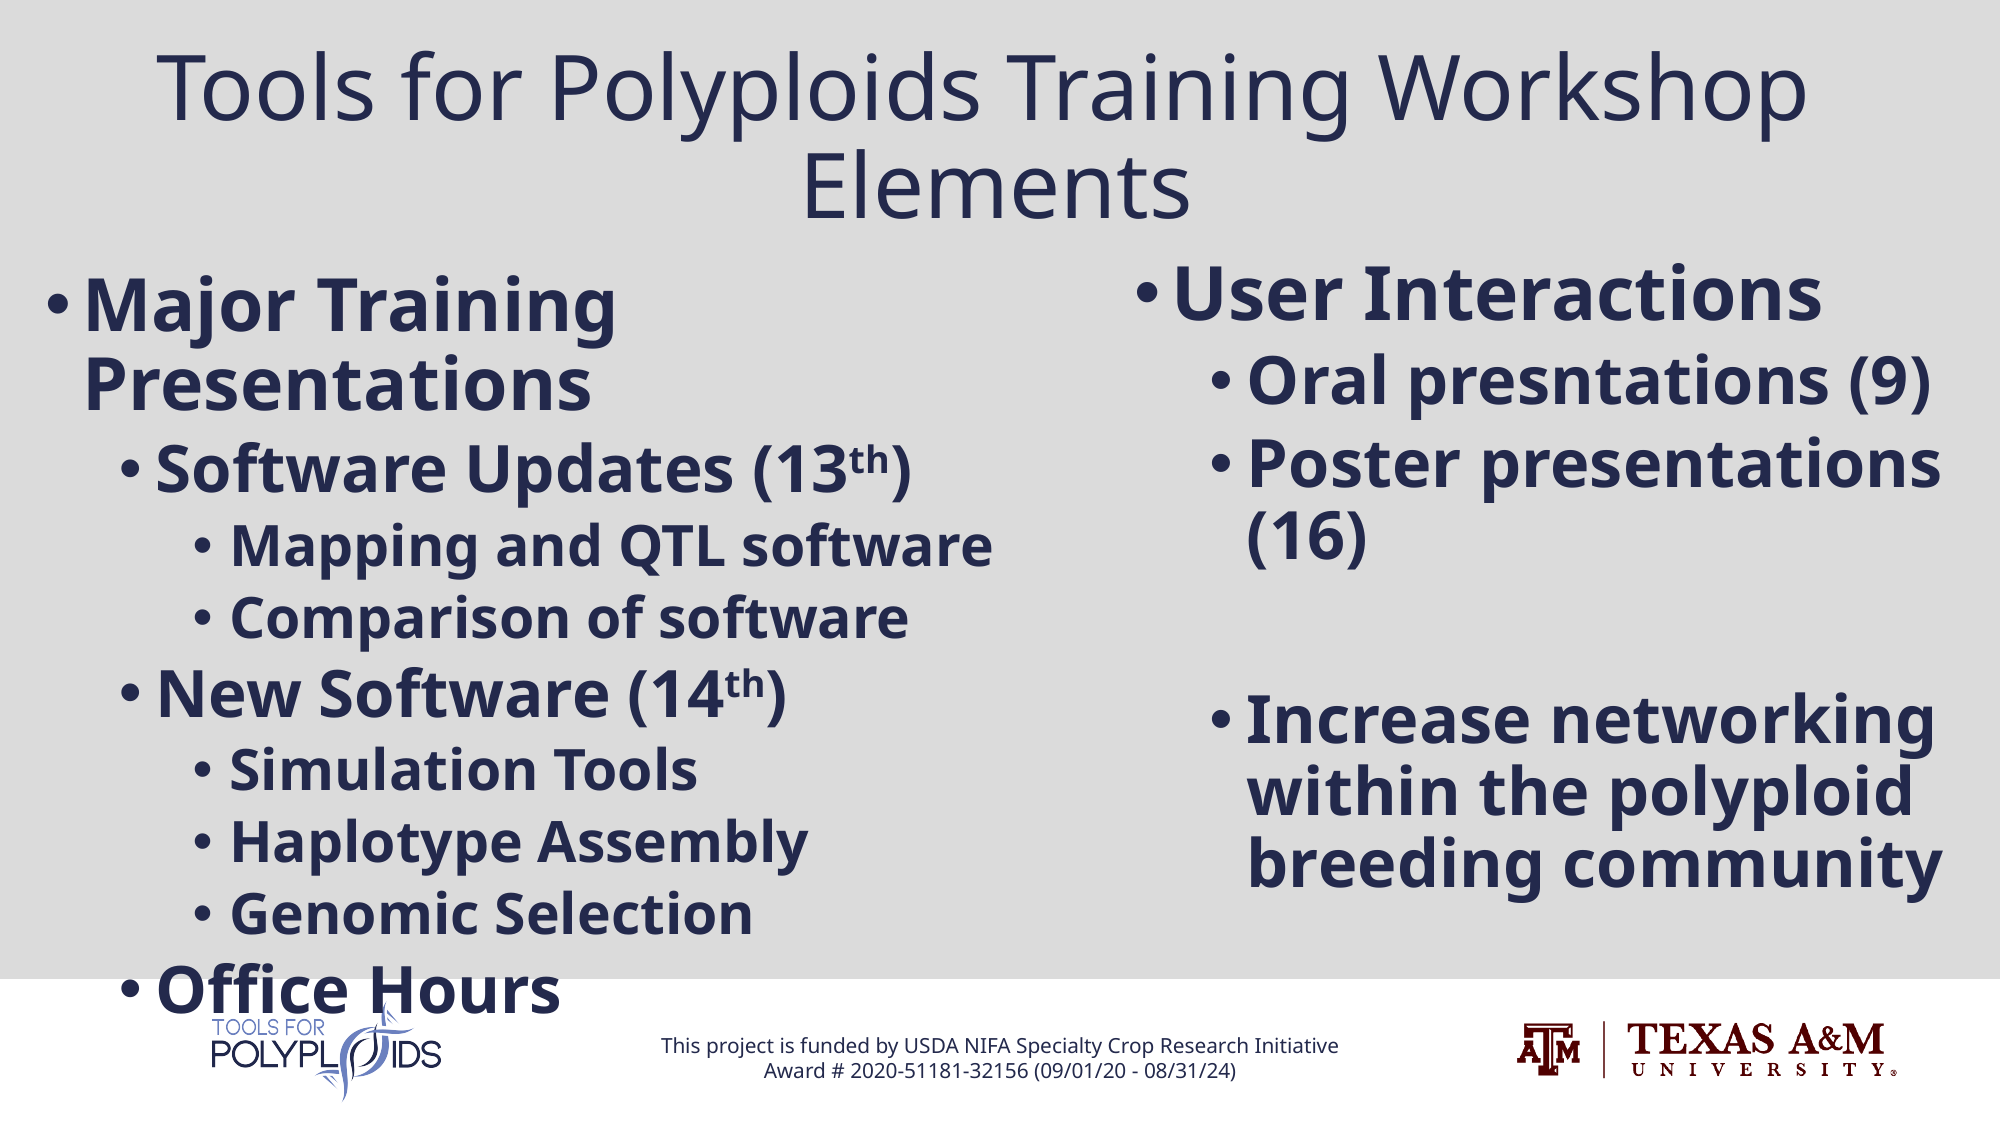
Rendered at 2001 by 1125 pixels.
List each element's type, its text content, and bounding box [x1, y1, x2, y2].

picture [1481, 974, 1932, 1125]
list Major Training Presentations Software Updates (13th) Mapping and QTL software Comparison of software New Software (14th) Simulation Tools Haplotype Assembly Genomic Selection Office Hours [30, 260, 1033, 1036]
list User Interactions Oral presntations (9) Poster presentations (16) Increase networking within the polyploid breeding community [1119, 248, 1970, 963]
title Tools for Polyploids Training Workshop Elements [133, 31, 1859, 249]
footer This project is funded by USDA NIFA Specialty Crop Research Initiative Award # 2020-51181-32156 (09/01/20 - 08/31/24) [622, 1025, 1378, 1105]
picture [171, 1036, 482, 1125]
